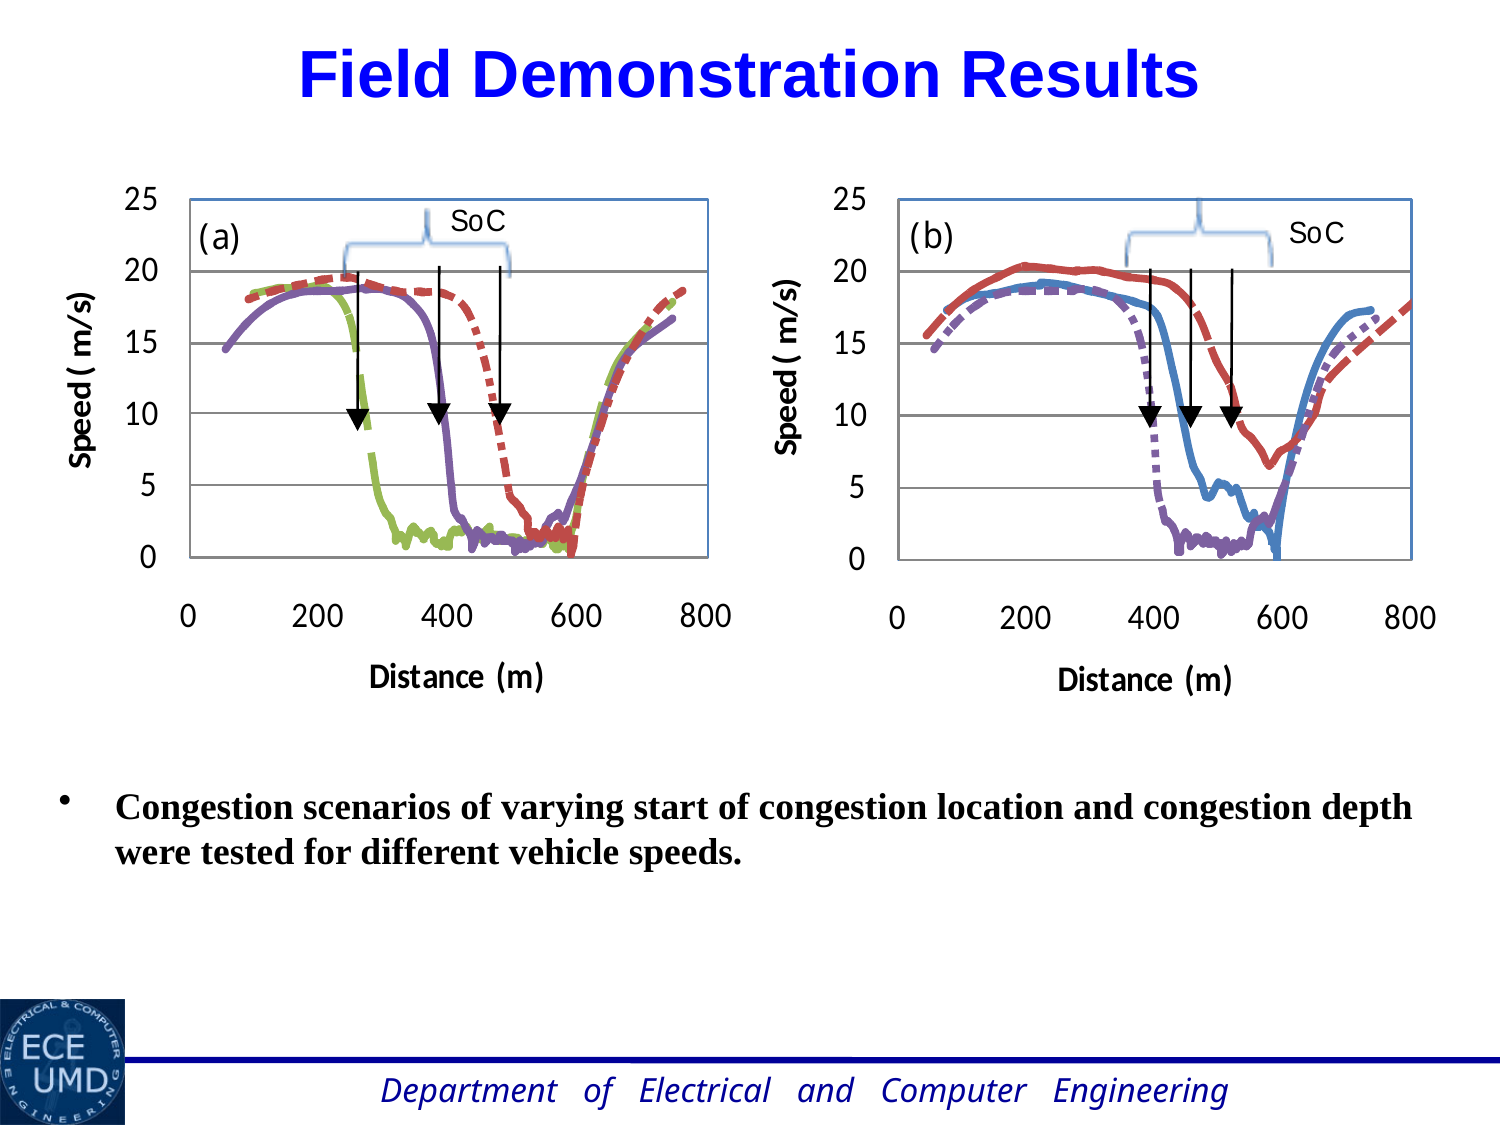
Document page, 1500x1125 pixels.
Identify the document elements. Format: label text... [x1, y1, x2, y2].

picture [0, 999, 125, 1125]
text_box Field Demonstration Results [74, 18, 1425, 124]
text_box Congestion scenarios of varying start of congestion location and congestion depth were tested for different vehicle speeds. [43, 774, 1457, 1028]
picture [30, 155, 1463, 701]
